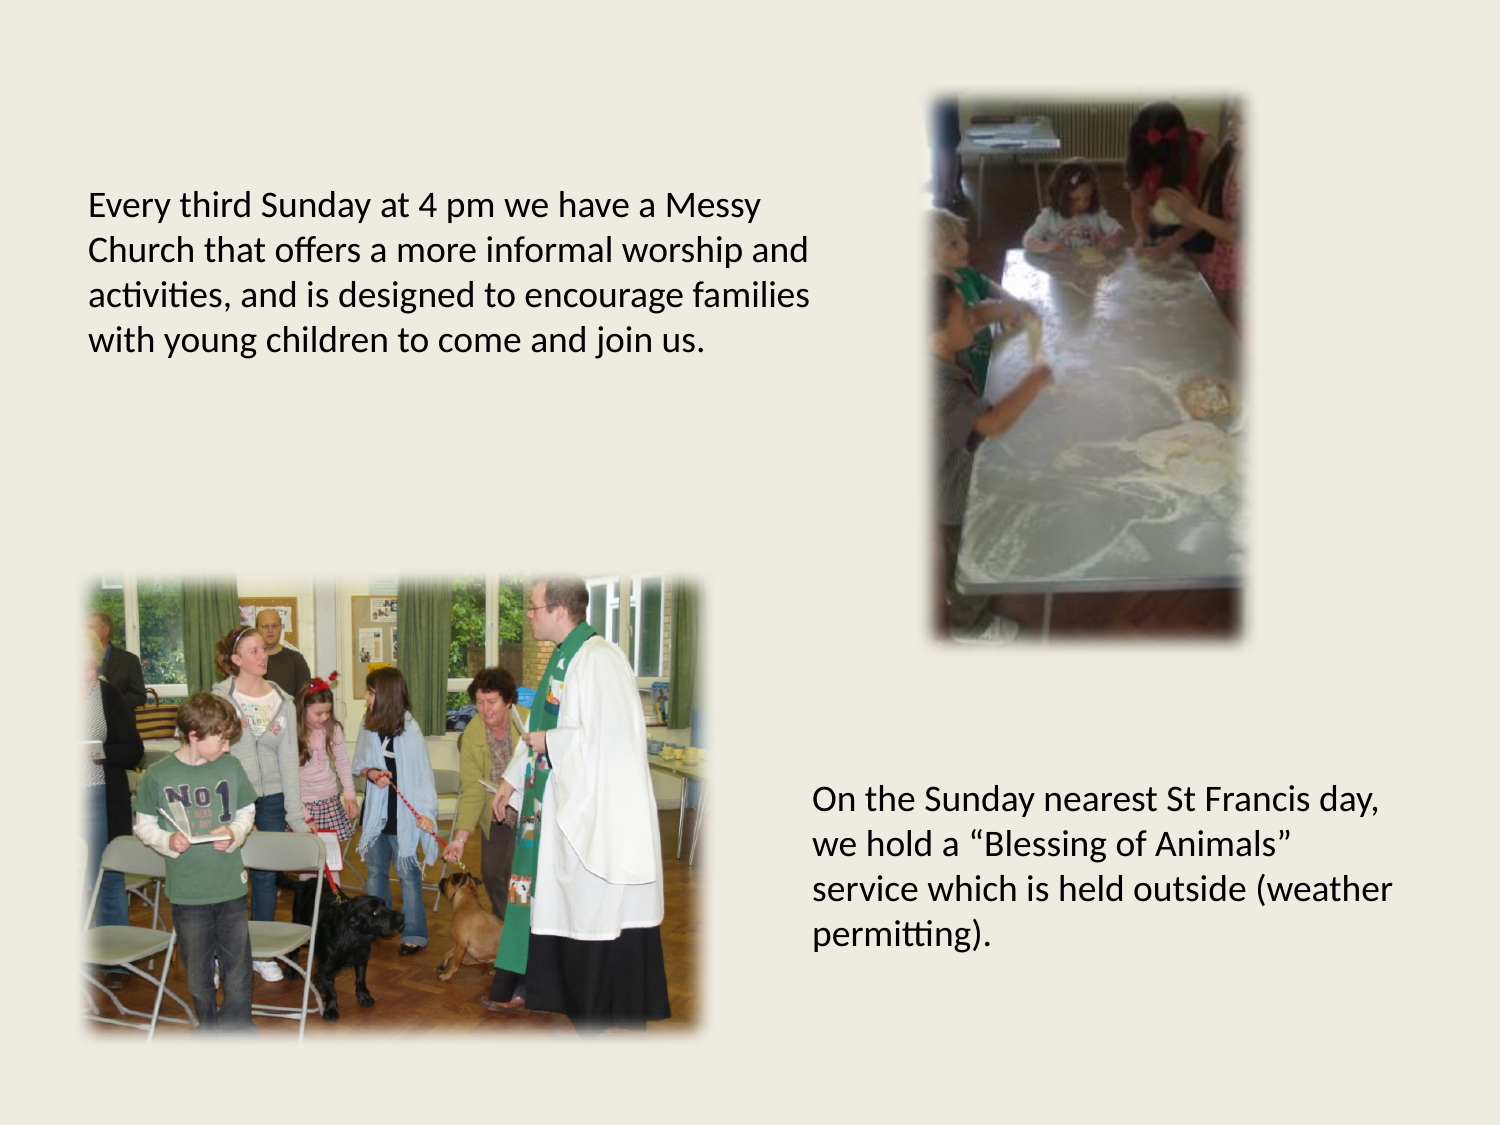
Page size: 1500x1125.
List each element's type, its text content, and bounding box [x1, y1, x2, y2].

picture [72, 565, 716, 1048]
text_box On the Sunday nearest St Francis day, we hold a “Blessing of Animals” service which is held outside (weather permitting). [797, 766, 1412, 961]
text_box Every third Sunday at 4 pm we have a Messy Church that offers a more informal worship and activities, and is designed to encourage families with young children to come and join us. [73, 172, 869, 368]
picture [915, 81, 1260, 659]
